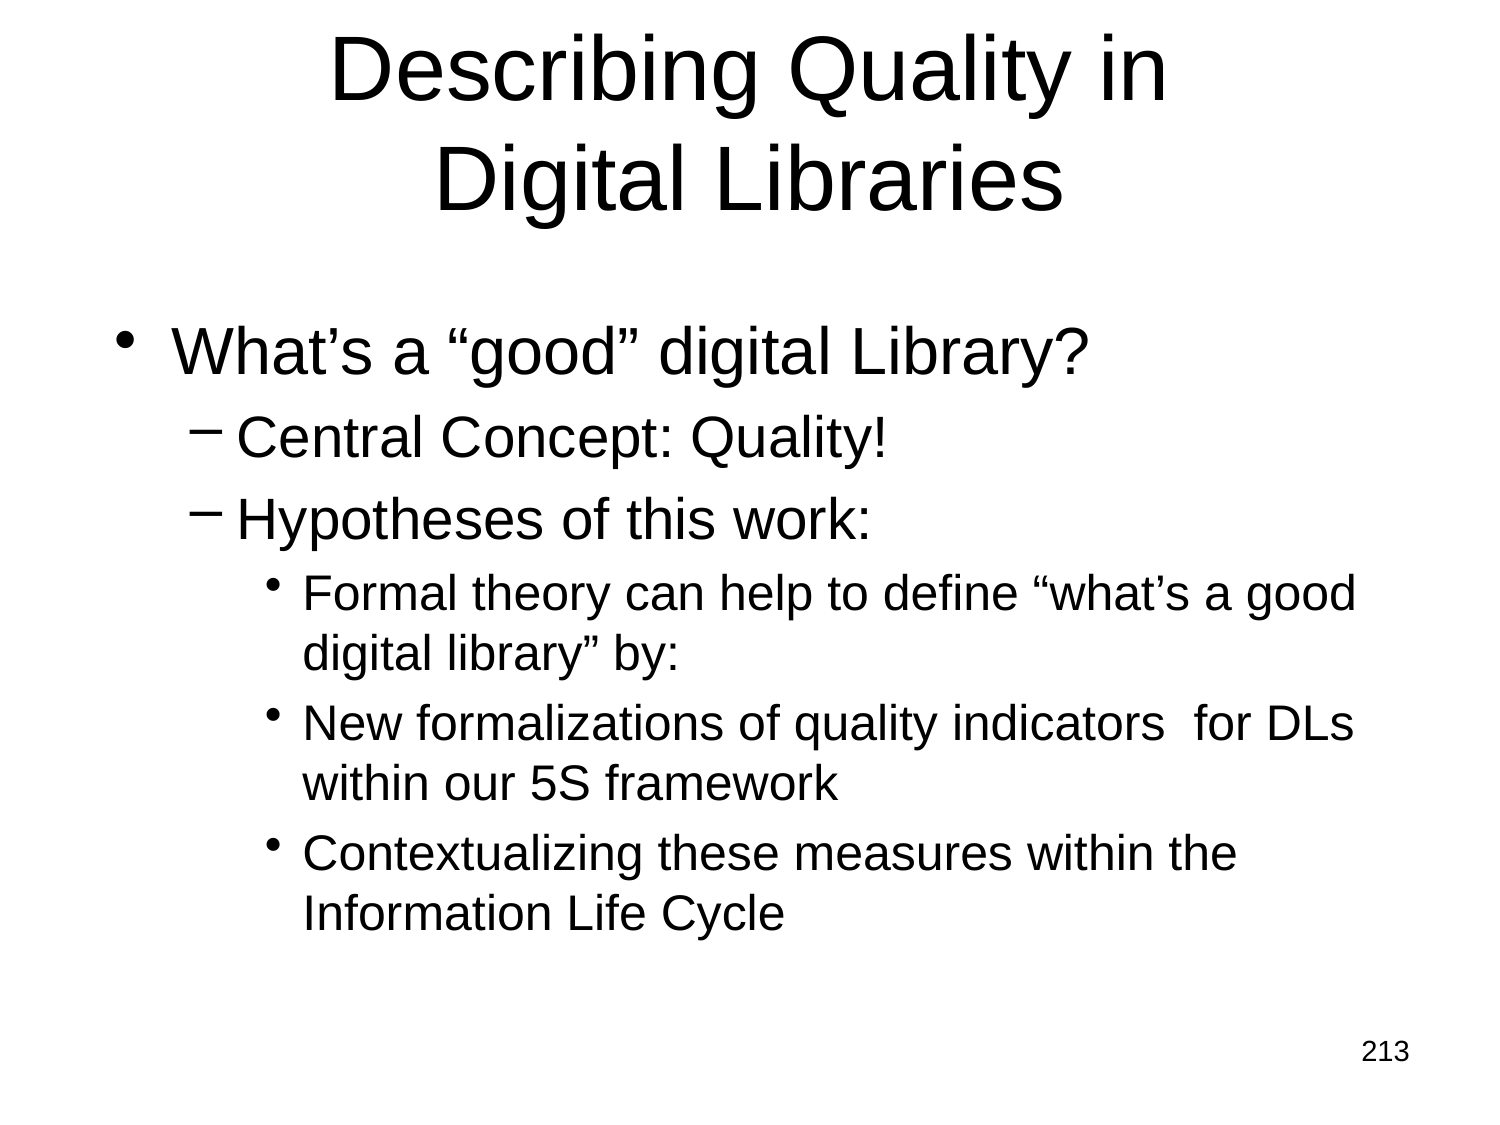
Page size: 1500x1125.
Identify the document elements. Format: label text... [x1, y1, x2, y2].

title Describing Quality in Digital Libraries [0, 24, 1500, 213]
list What’s a “good” digital Library? Central Concept: Quality! Hypotheses of this work: Formal theory can help to define “what’s a good digital library” by: New formalizations of quality indicators for DLs within our 5S framework Contextualizing these measures within the Information Life Cycle [99, 299, 1451, 1125]
